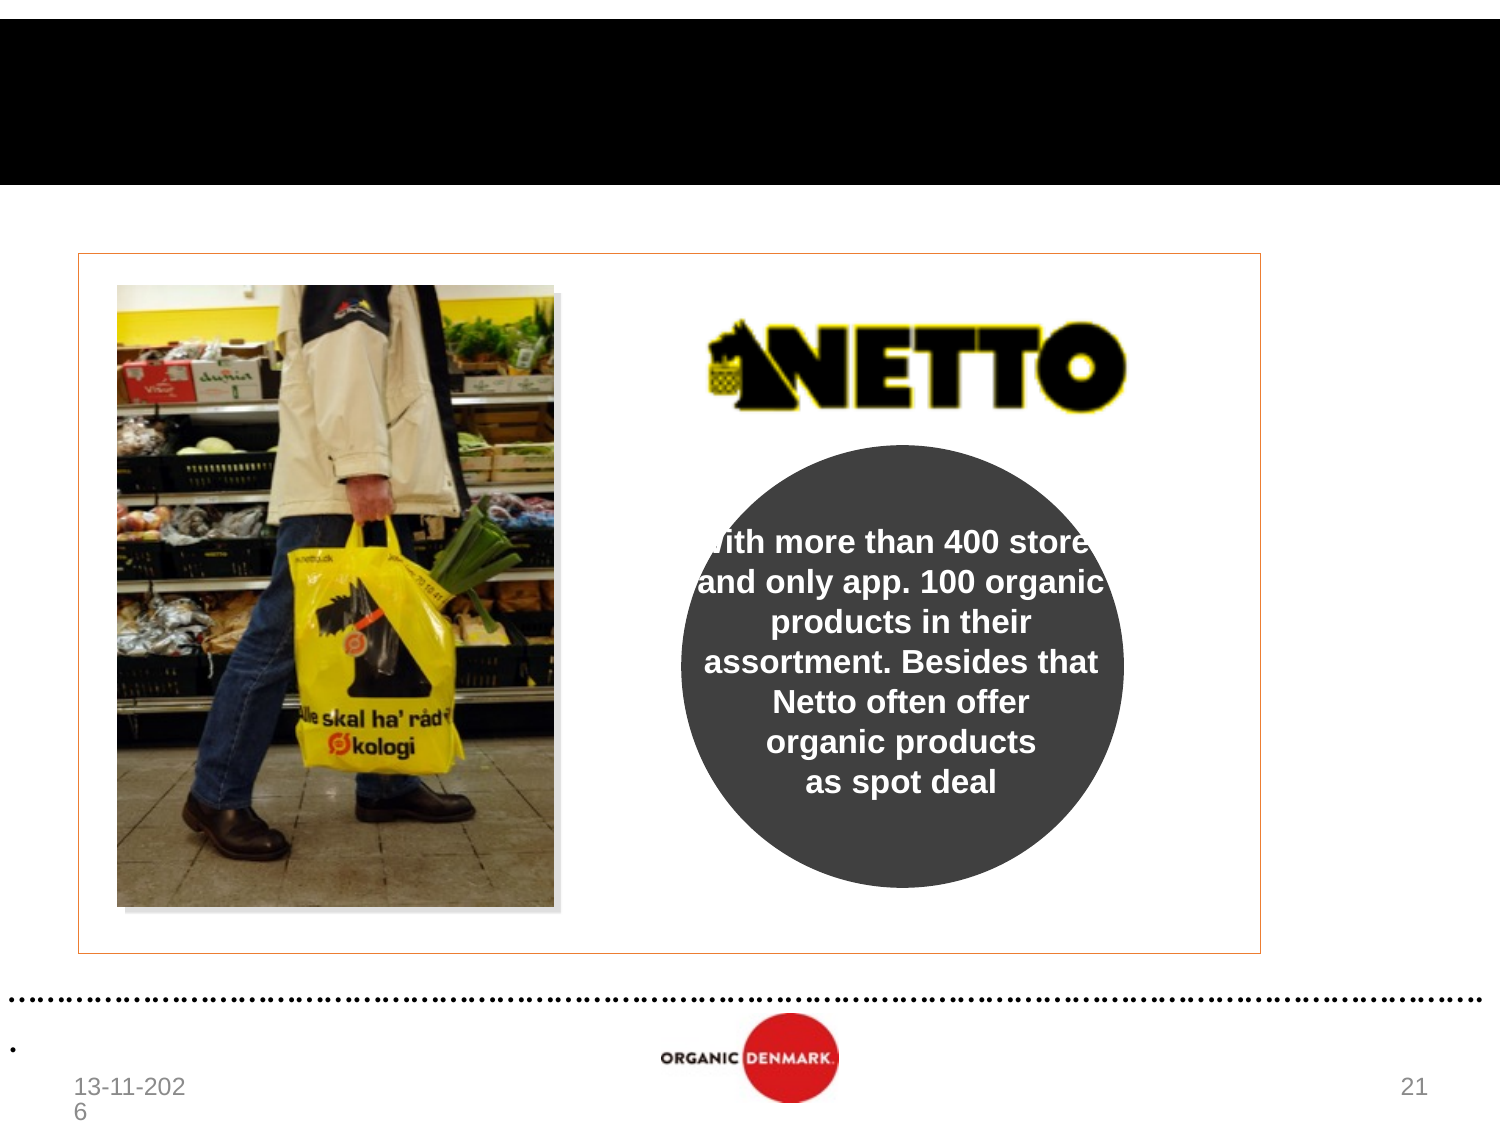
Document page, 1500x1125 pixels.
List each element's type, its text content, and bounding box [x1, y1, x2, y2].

title [53, 21, 1500, 209]
picture [678, 283, 1140, 446]
text_box With more than 400 stores and only app. 100 organic products in their assortment. Besides that Netto often offer organic products as spot deal [678, 513, 1124, 808]
text_box [731, 808, 1074, 889]
text_box [742, 446, 1063, 513]
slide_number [58, 1056, 207, 1116]
picture [117, 285, 554, 907]
slide_number 21 [1296, 1056, 1444, 1116]
text_box [78, 253, 1261, 954]
picture [661, 1013, 839, 1103]
